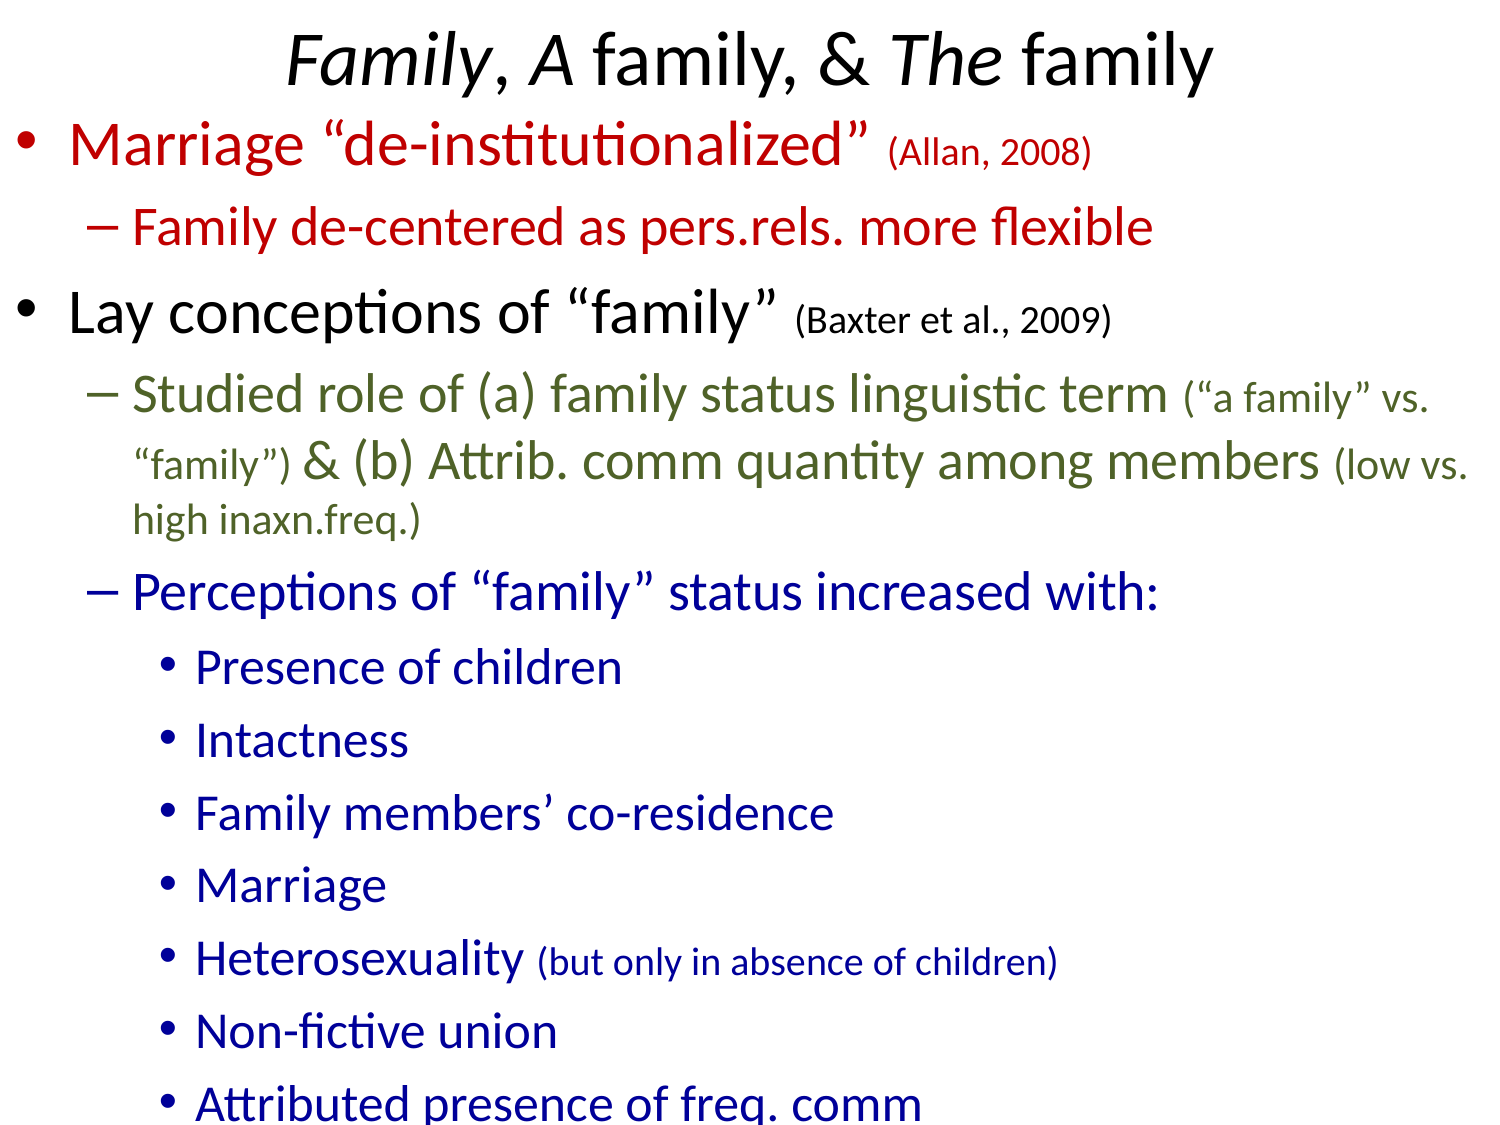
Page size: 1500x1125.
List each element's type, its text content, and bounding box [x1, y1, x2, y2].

title Family, A family, & The family [75, 0, 1425, 110]
list Marriage “de-institutionalized” (Allan, 2008) Family de-centered as pers.rels. more flexible Lay conceptions of “family” (Baxter et al., 2009) Studied role of (a) family status linguistic term (“a family” vs. “family”) & (b) Attrib. comm quantity among members (low vs. high inaxn.freq.) Perceptions of “family” status increased with: Presence of children Intactness Family members’ co-residence Marriage Heterosexuality (but only in absence of children) Non-fictive union Attributed presence of freq. comm [0, 93, 1500, 1125]
